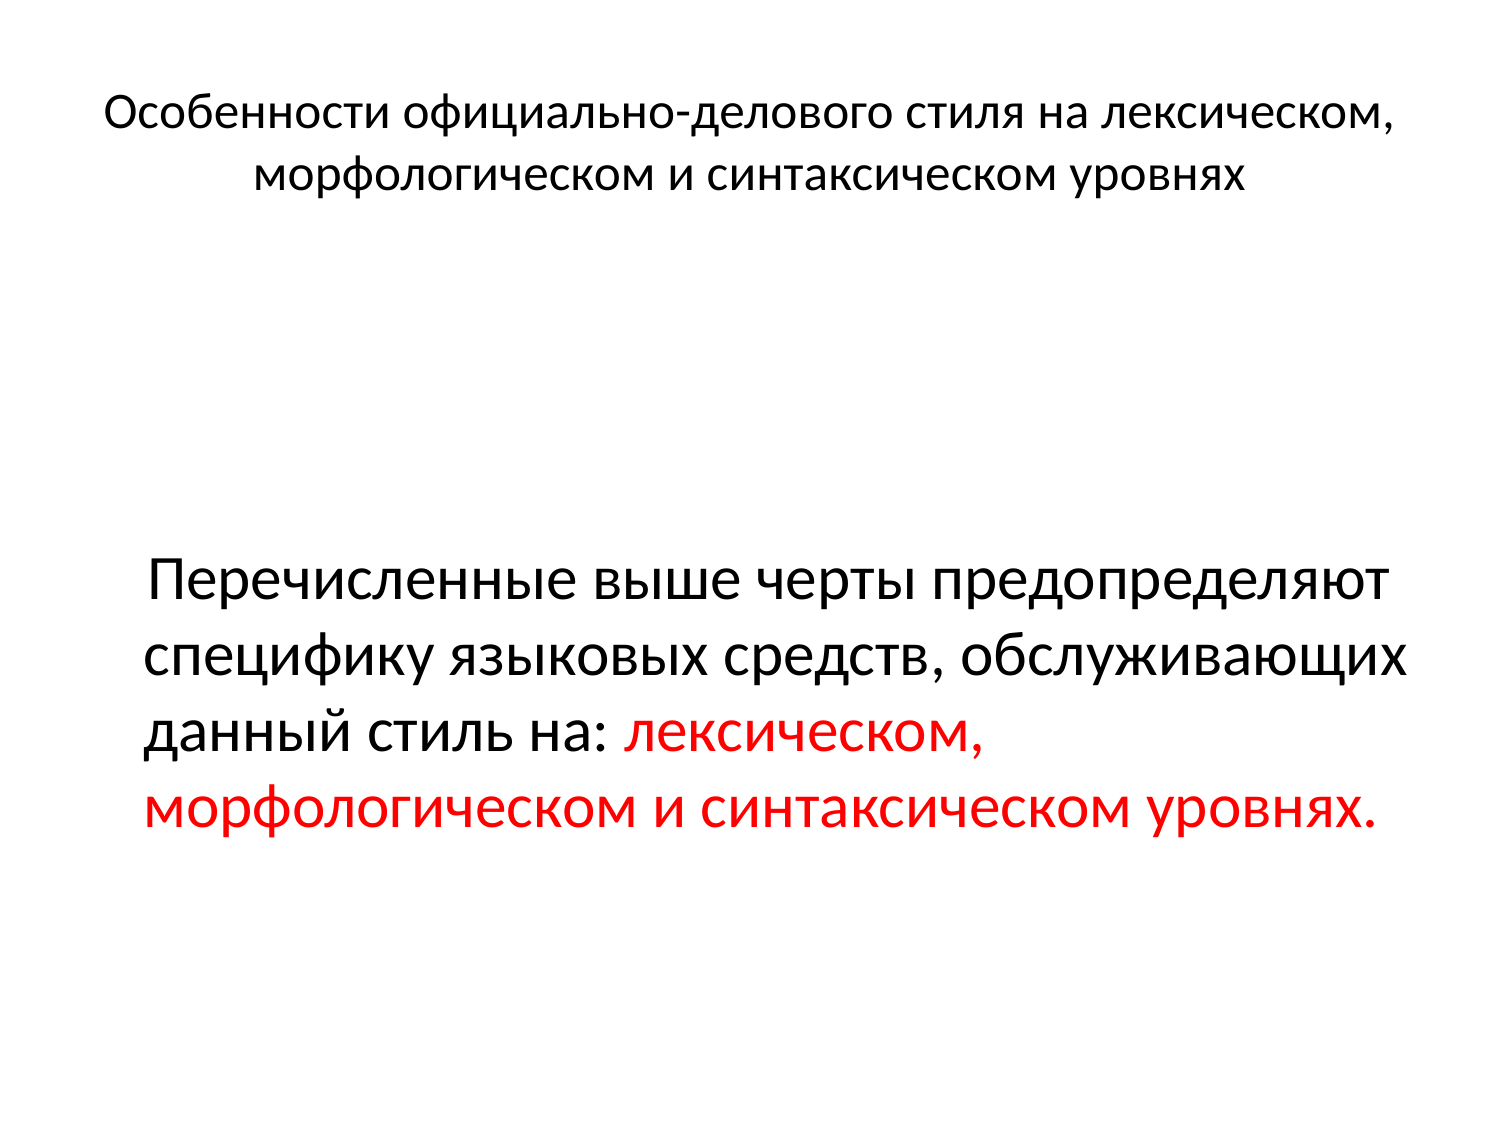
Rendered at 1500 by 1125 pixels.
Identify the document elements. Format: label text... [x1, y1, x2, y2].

list Перечисленные выше черты предопределяют специфику языковых средств, обслуживающих данный стиль на: лексическом, морфологическом и синтаксическом уровнях. [75, 262, 1425, 1005]
title Особенности официально-делового стиля на лексическом, морфологическом и синтаксическом уровнях [75, 45, 1425, 233]
